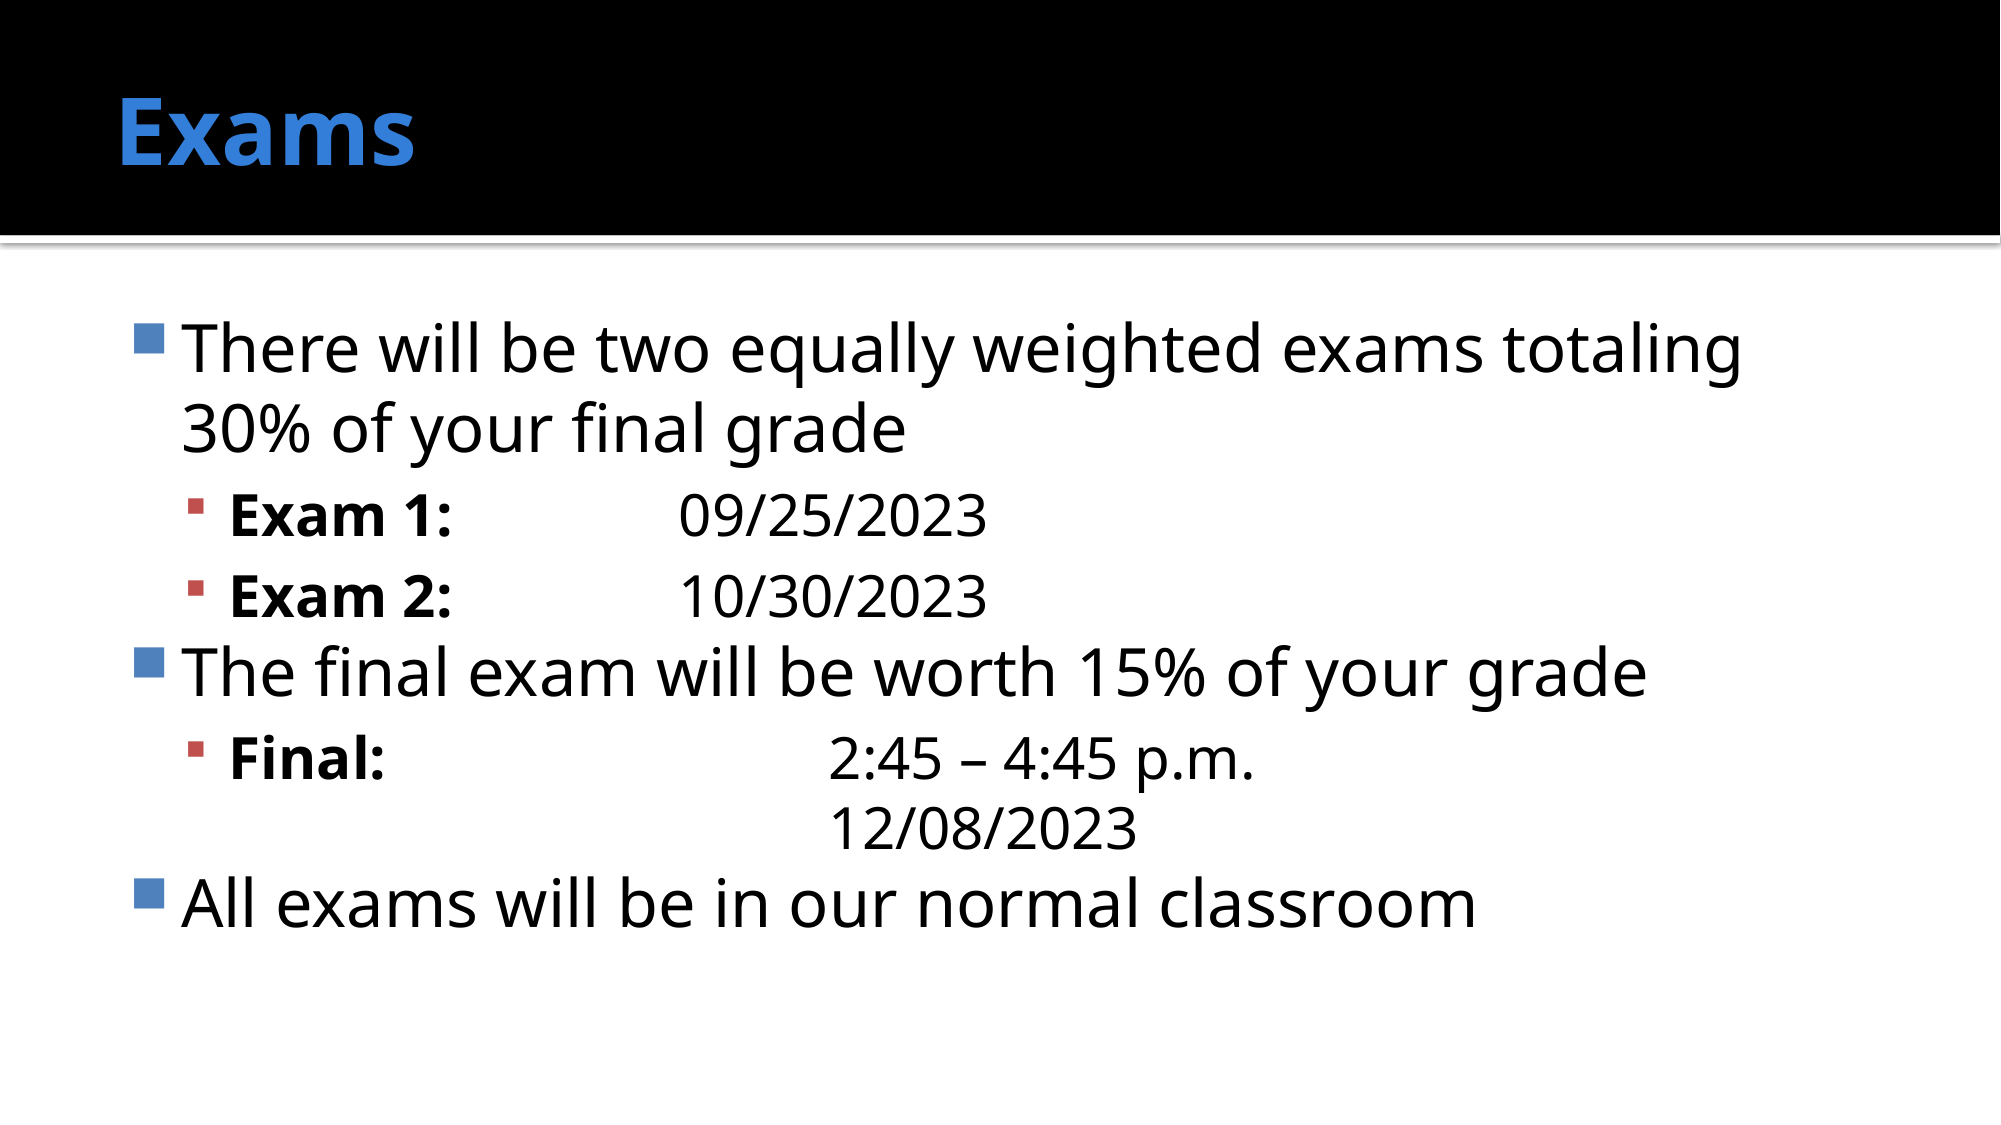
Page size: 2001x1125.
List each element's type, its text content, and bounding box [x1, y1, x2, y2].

list There will be two equally weighted exams totaling 30% of your final grade Exam 1: 09/25/2023 Exam 2: 10/30/2023 The final exam will be worth 15% of your grade Final: 2:45 – 4:45 p.m. 12/08/2023 All exams will be in our normal classroom [99, 291, 1900, 1050]
title Exams [99, 25, 1900, 231]
